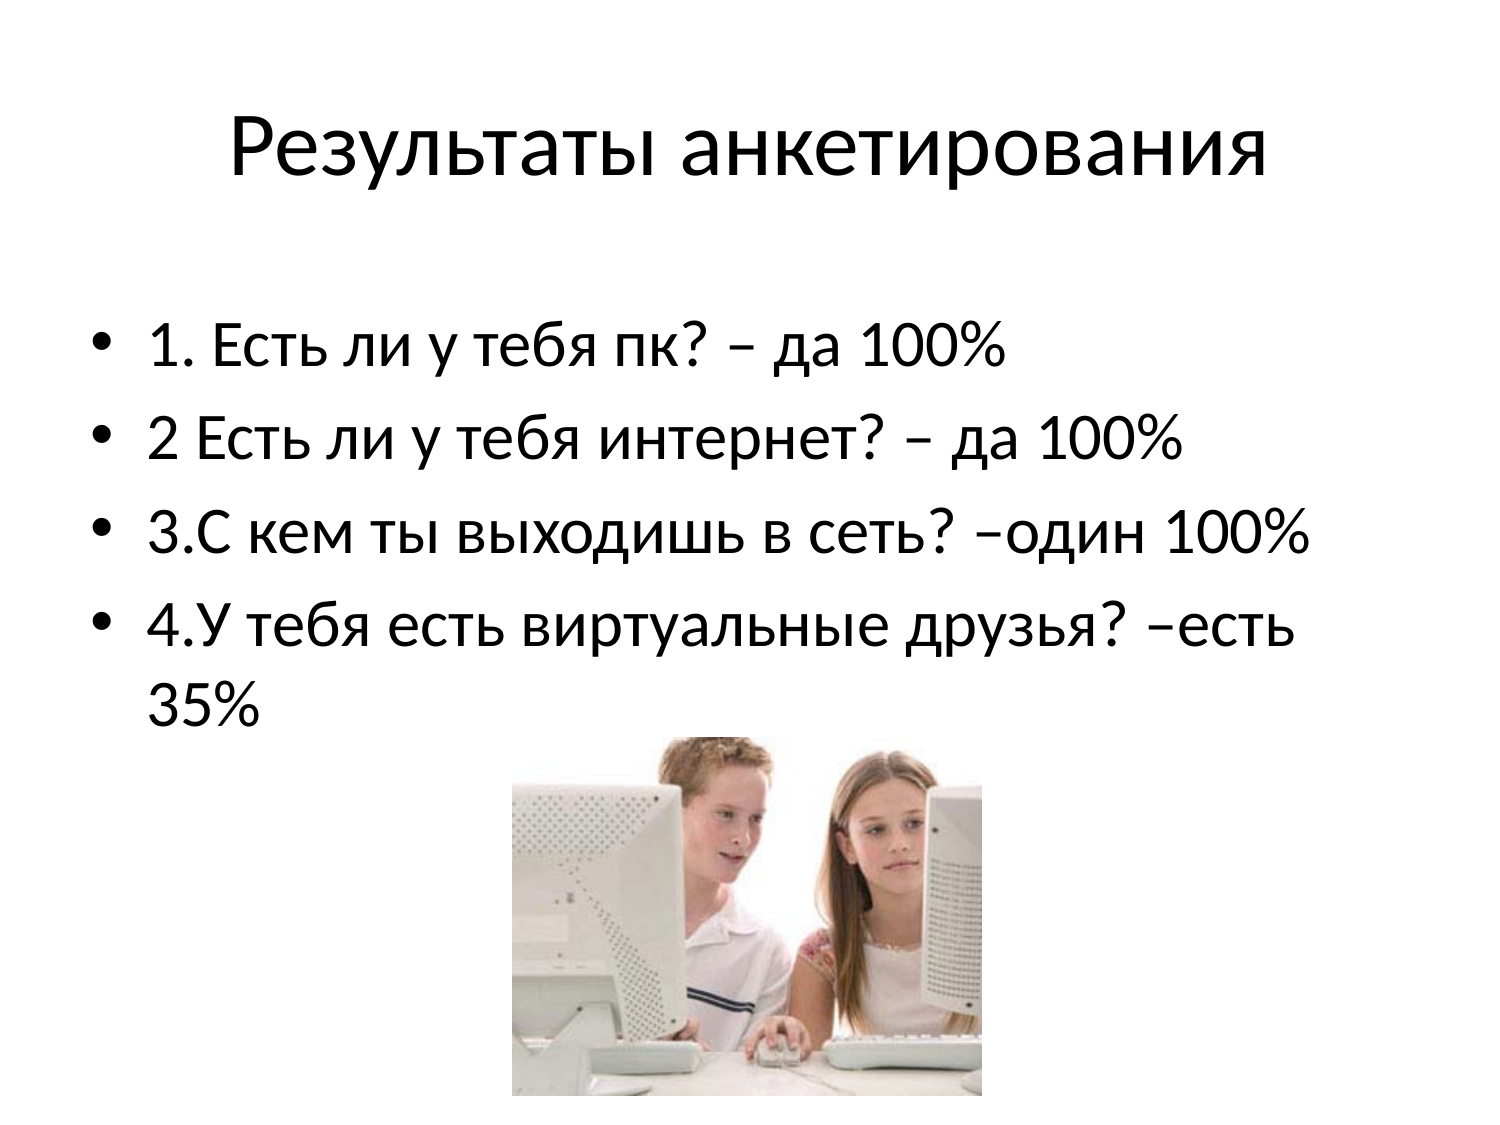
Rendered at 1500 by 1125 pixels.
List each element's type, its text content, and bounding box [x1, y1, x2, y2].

list 1. Есть ли у тебя пк? – да 100% 2 Есть ли у тебя интернет? – да 100% 3.С кем ты выходишь в сеть? –один 100% 4.У тебя есть виртуальные друзья? –есть 35% [75, 199, 1425, 1005]
title Результаты анкетирования [75, 45, 1425, 199]
picture [512, 737, 982, 1096]
